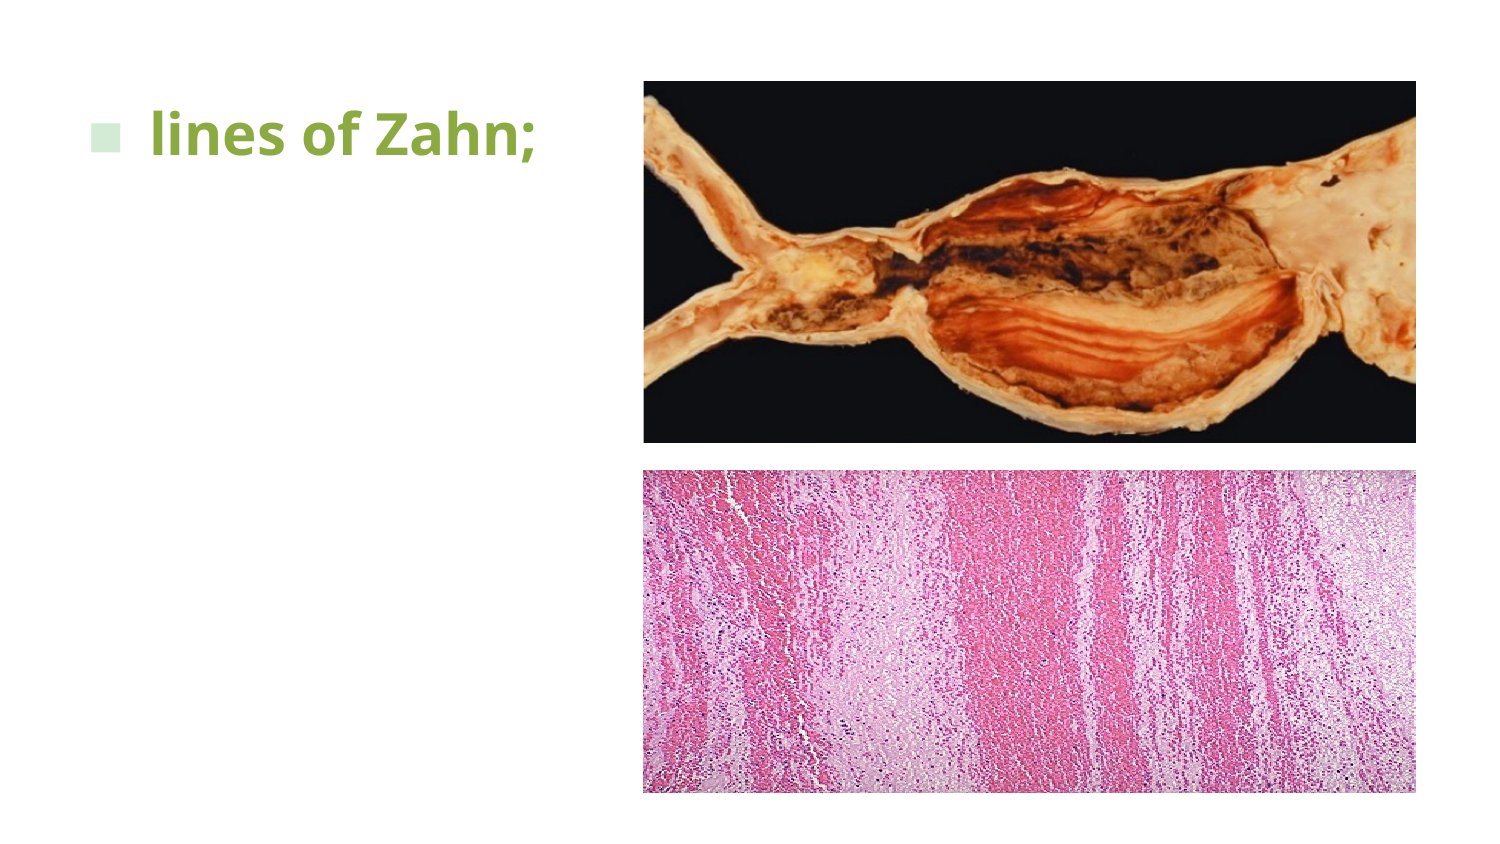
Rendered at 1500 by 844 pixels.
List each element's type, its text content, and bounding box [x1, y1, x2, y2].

picture [643, 469, 1417, 793]
picture [643, 81, 1417, 444]
list lines of Zahn; [59, 81, 794, 718]
